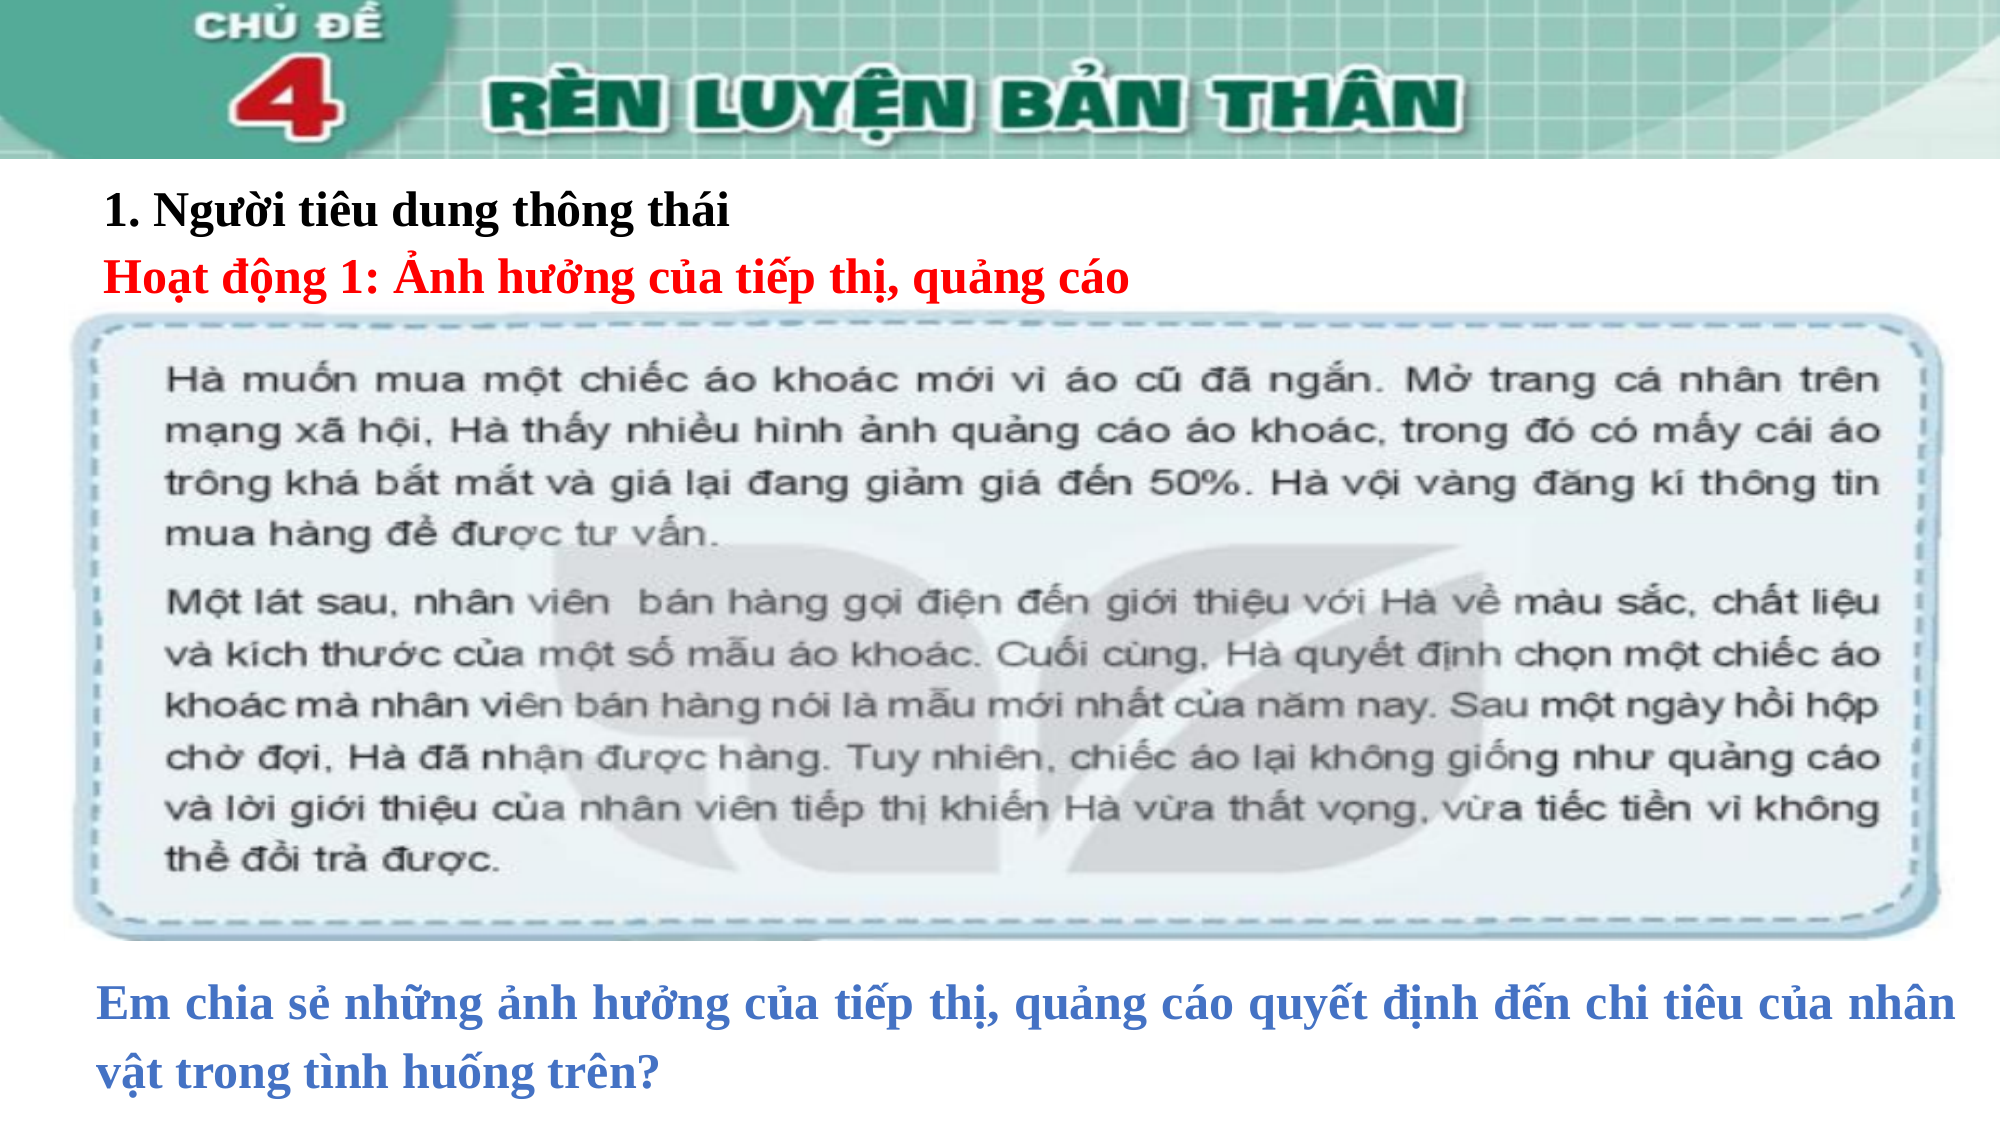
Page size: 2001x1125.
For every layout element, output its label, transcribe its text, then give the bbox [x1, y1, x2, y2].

picture [0, 0, 2000, 160]
text_box 1. Người tiêu dung thông thái [88, 168, 1314, 226]
text_box Hoạt động 1: Ảnh hưởng của tiếp thị, quảng cáo [88, 226, 1630, 302]
picture [63, 302, 1955, 941]
text_box Em chia sẻ những ảnh hưởng của tiếp thị, quảng cáo quyết định đến chi tiêu của nhân vật trong tình huống trên? [81, 952, 1973, 1106]
